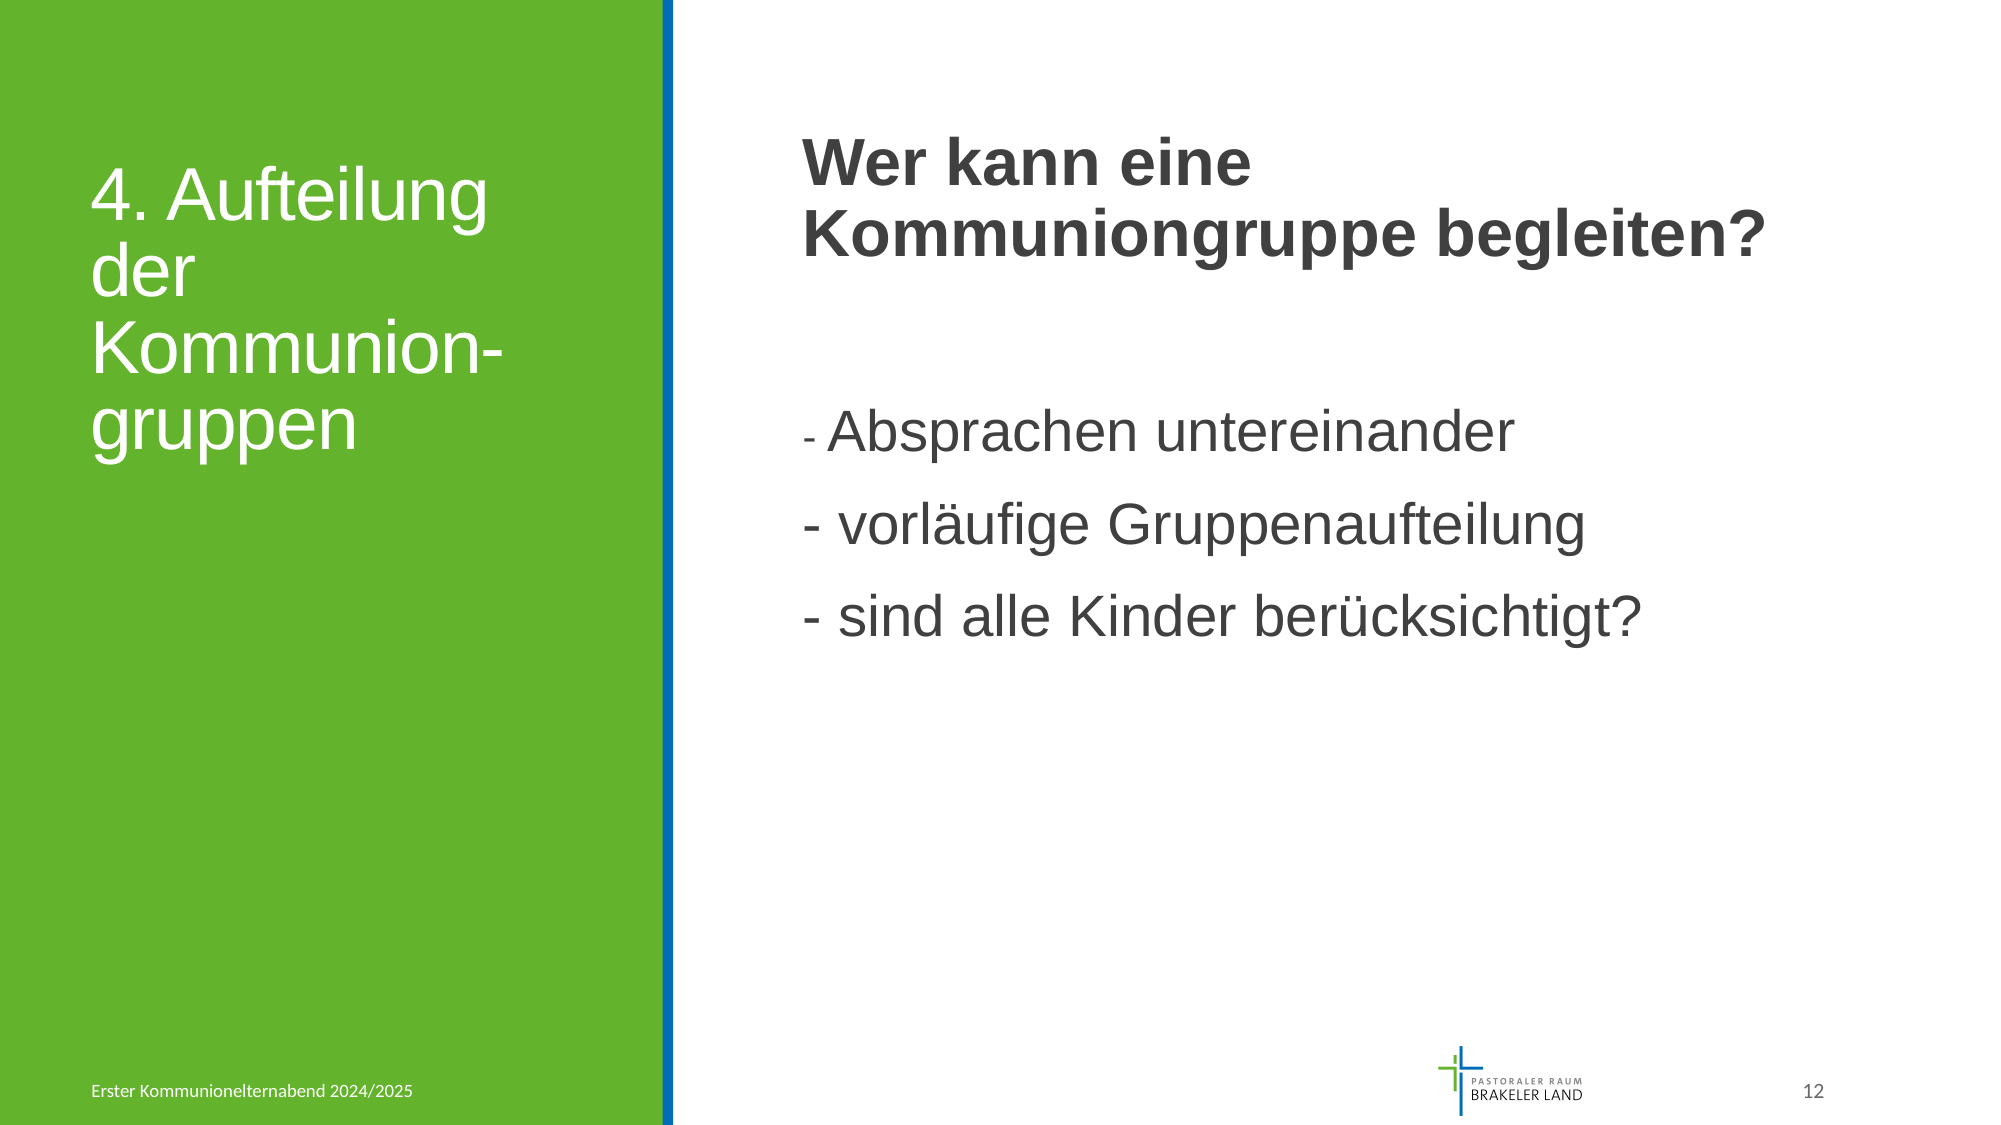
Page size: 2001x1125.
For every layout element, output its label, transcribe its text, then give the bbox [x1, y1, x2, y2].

picture [1429, 1037, 1591, 1125]
slide_number 12 [1624, 1059, 1840, 1120]
title 4. Aufteilung der Kommunion-gruppen [75, 97, 600, 473]
slide_number Erster Kommunionelternabend 2024/2025 [76, 1059, 506, 1120]
list Wer kann eine Kommuniongruppe begleiten? - Absprachen untereinander - vorläufige Gruppenaufteilung - sind alle Kinder berücksichtigt? [787, 120, 1853, 983]
